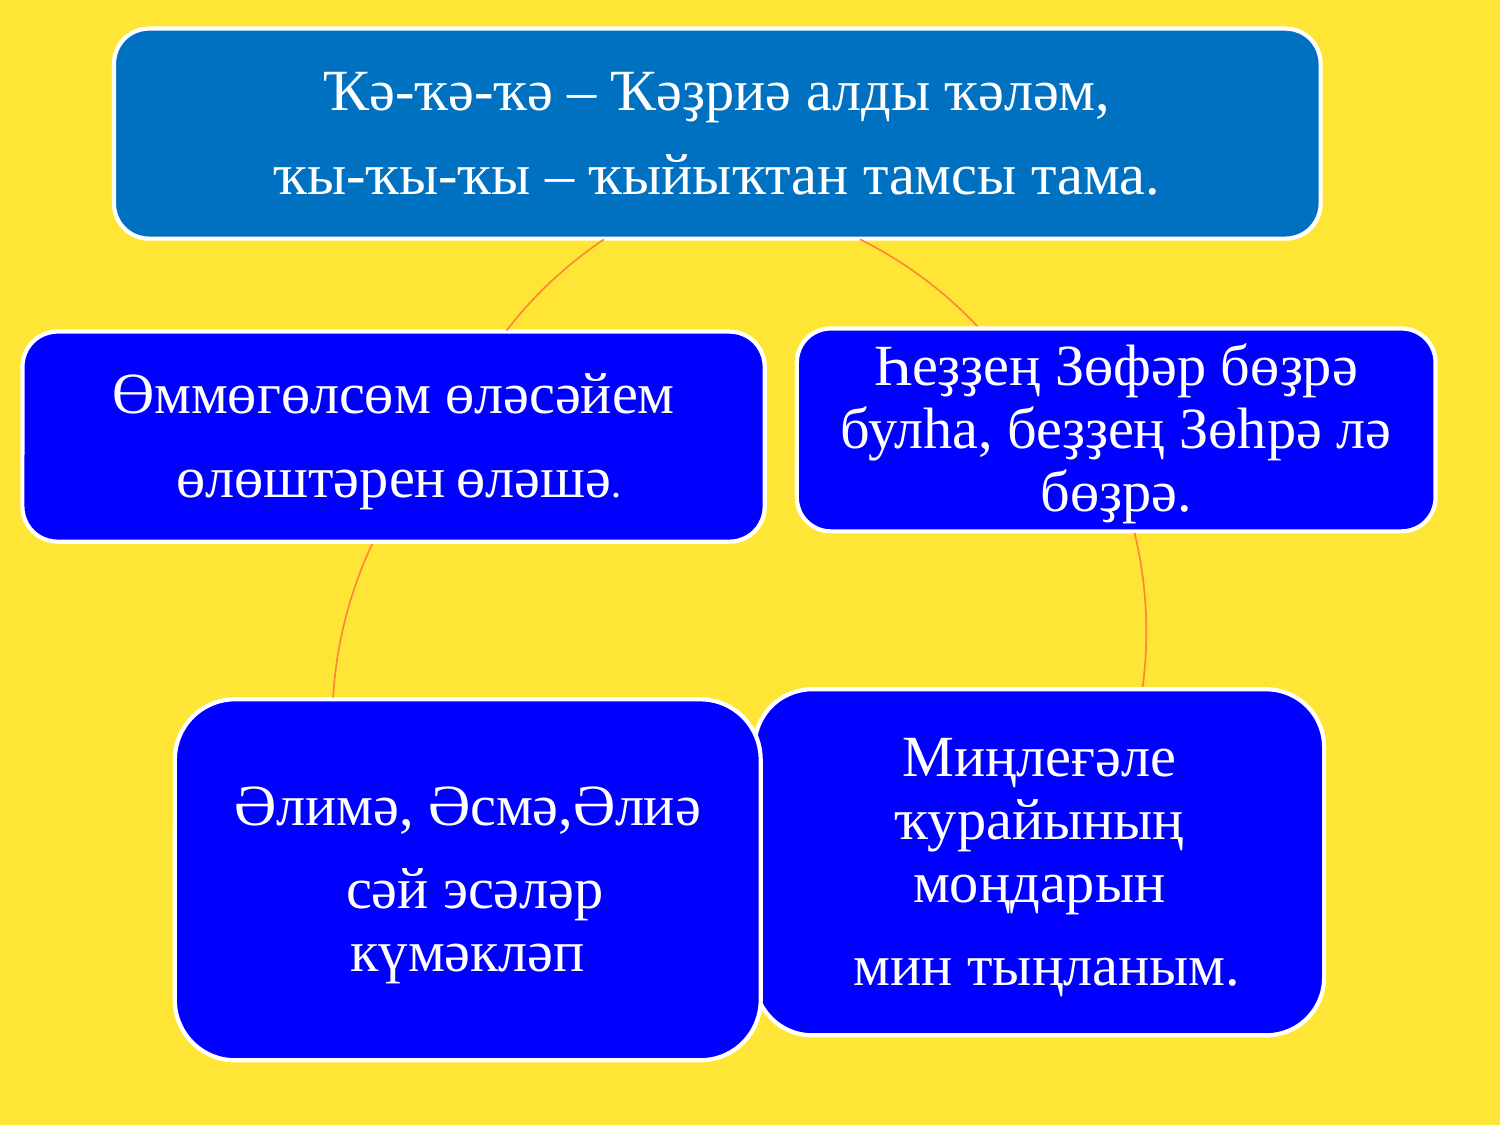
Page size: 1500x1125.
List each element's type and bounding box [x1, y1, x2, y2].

text_box [58, 58, 1325, 1044]
